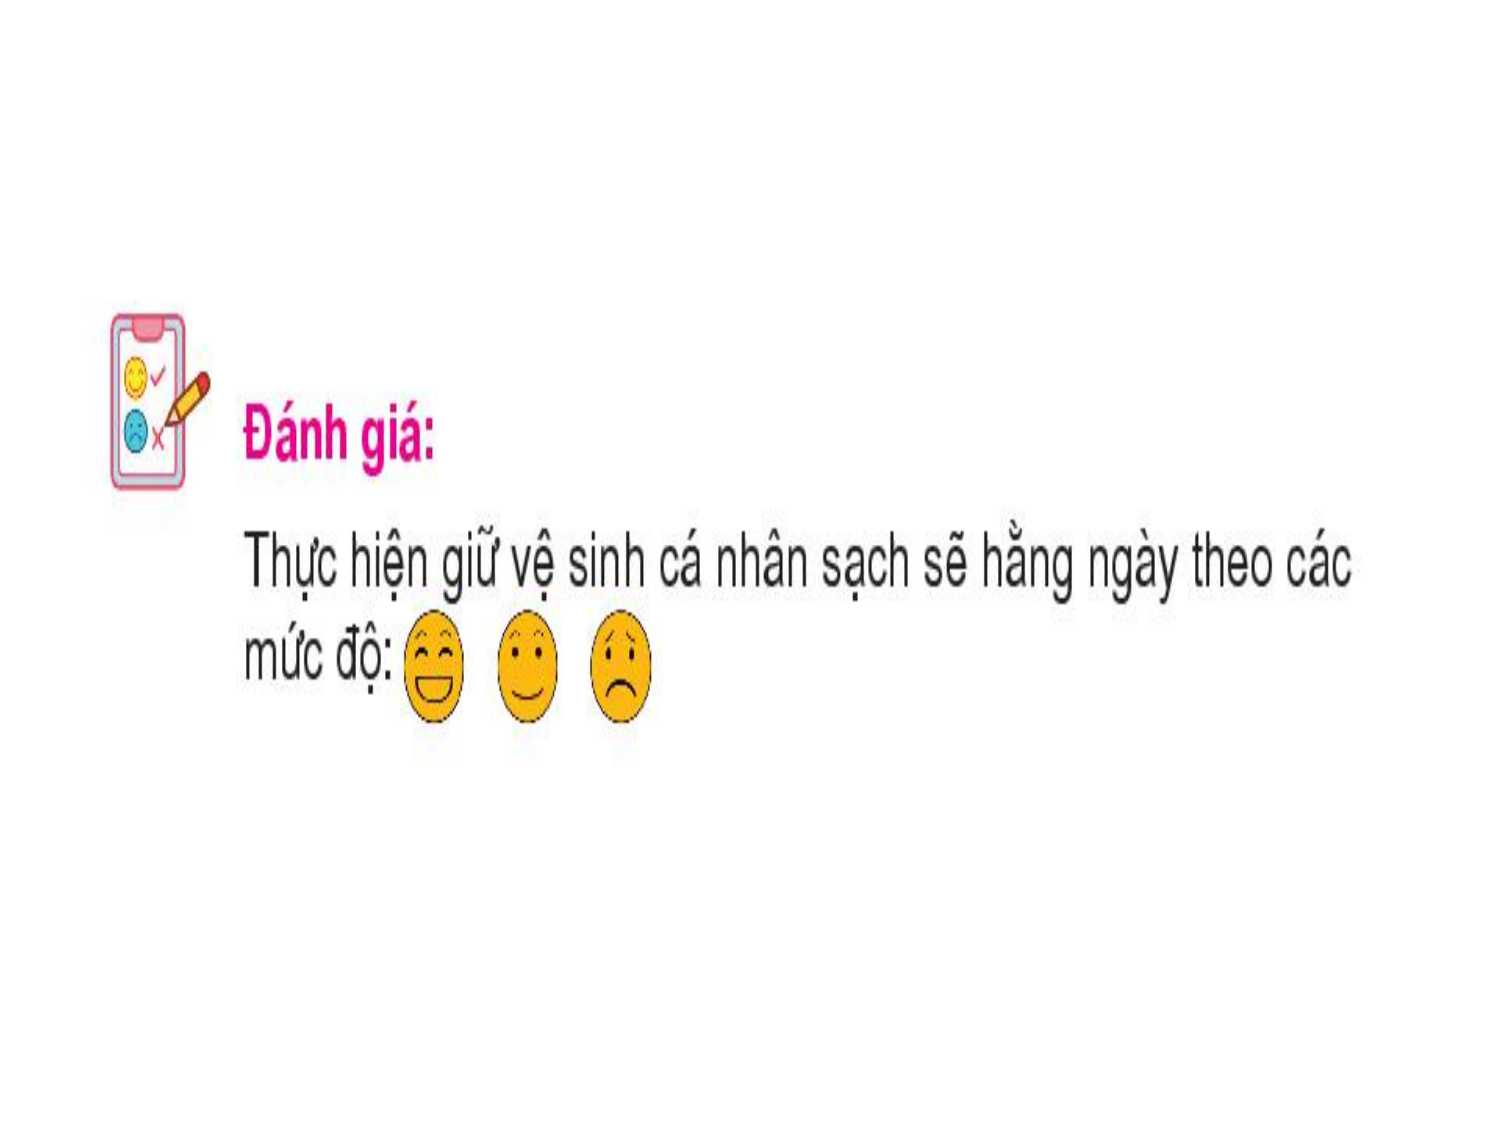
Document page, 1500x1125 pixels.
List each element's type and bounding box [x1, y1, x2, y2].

picture [74, 299, 1413, 788]
